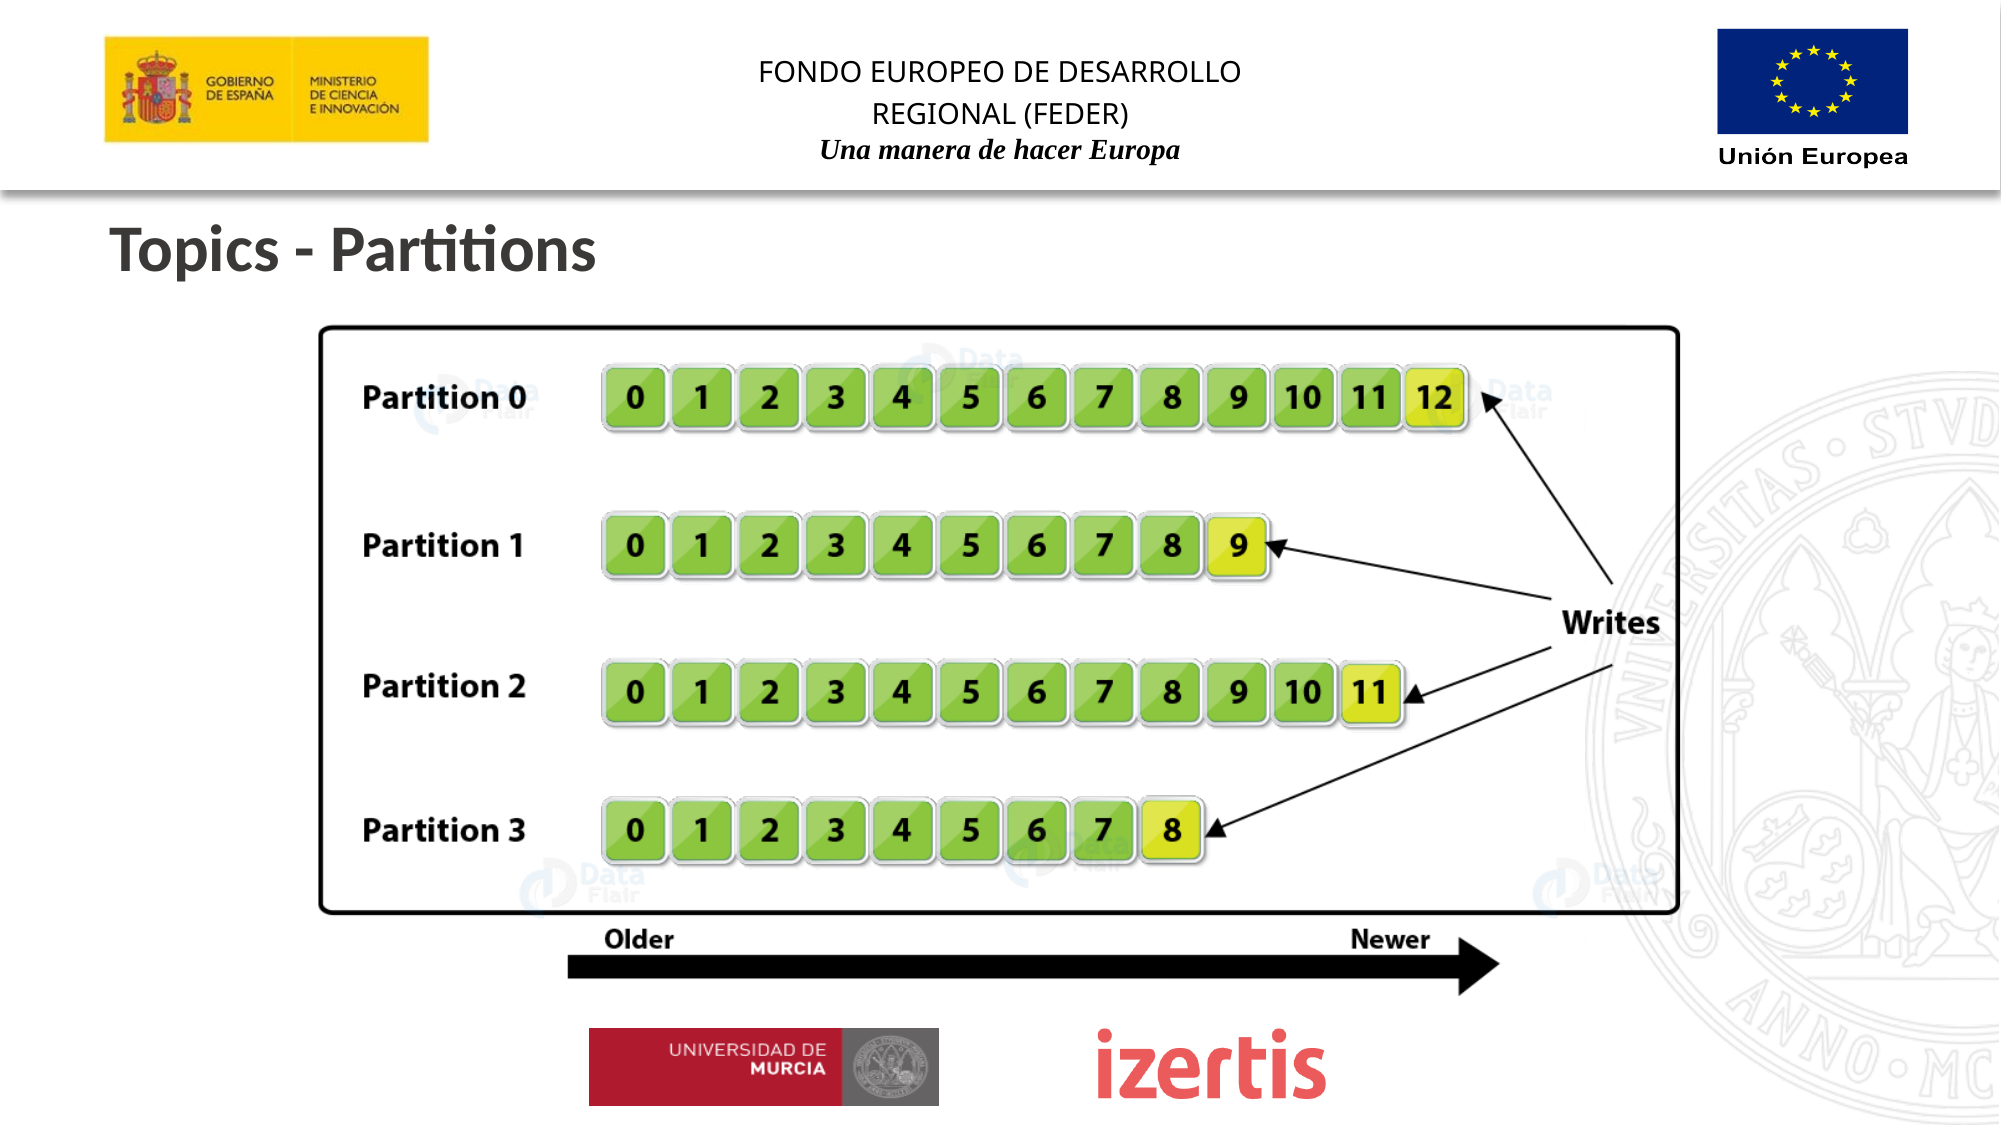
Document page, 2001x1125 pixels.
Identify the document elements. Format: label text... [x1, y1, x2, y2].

picture [589, 1028, 939, 1106]
picture [255, 311, 1999, 1125]
picture [103, 34, 432, 145]
list Topics - Partitions [94, 206, 1903, 996]
picture [1061, 1025, 1362, 1103]
picture [1709, 23, 1922, 174]
